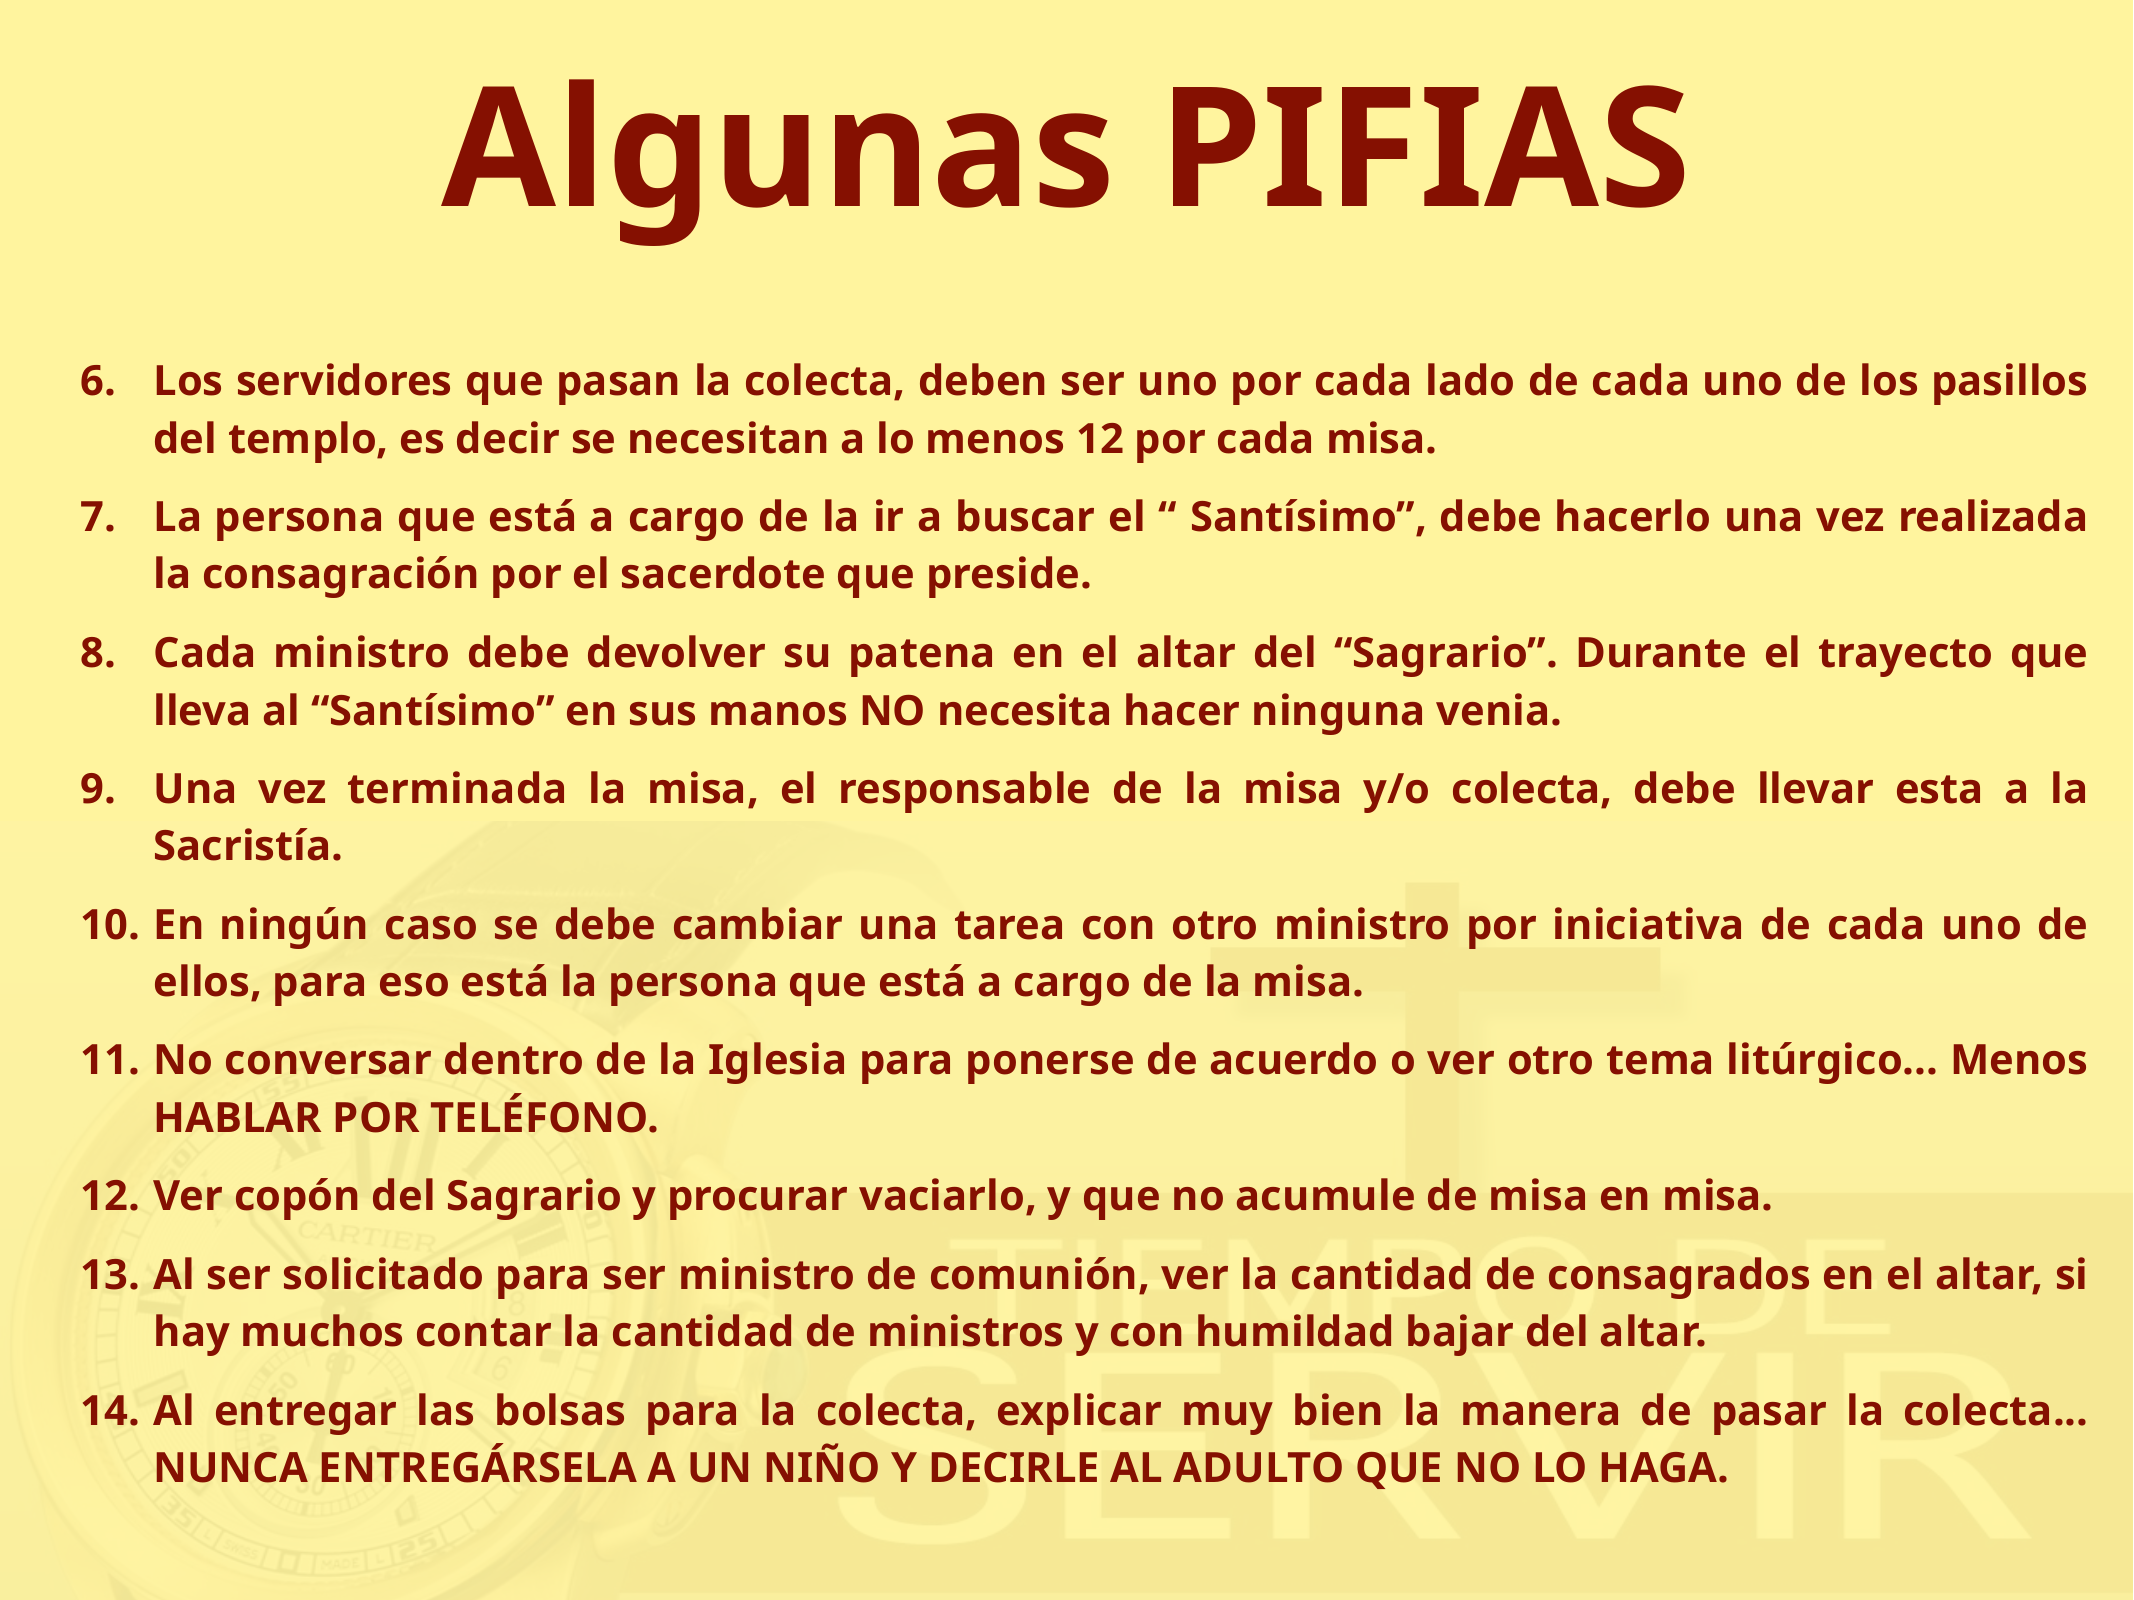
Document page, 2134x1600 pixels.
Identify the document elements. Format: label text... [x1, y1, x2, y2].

text_box Algunas PIFIAS [433, 31, 1700, 248]
text_box Los servidores que pasan la colecta, deben ser uno por cada lado de cada uno de los pasillos del templo, es decir se necesitan a lo menos 12 por cada misa. La persona que está a cargo de la ir a buscar el “ Santísimo”, debe hacerlo una vez realizada la consagración por el sacerdote que preside. Cada ministro debe devolver su patena en el altar del “Sagrario”. Durante el trayecto que lleva al “Santísimo” en sus manos NO necesita hacer ninguna venia. Una vez terminada la misa, el responsable de la misa y/o colecta, debe llevar esta a la Sacristía. En ningún caso se debe cambiar una tarea con otro ministro por iniciativa de cada uno de ellos, para eso está la persona que está a cargo de la misa. No conversar dentro de la Iglesia para ponerse de acuerdo o ver otro tema litúrgico... Menos HABLAR POR TELÉFONO. Ver copón del Sagrario y procurar vaciarlo, y que no acumule de misa en misa. Al ser solicitado para ser ministro de comunión, ver la cantidad de consagrados en el altar, si hay muchos contar la cantidad de ministros y con humildad bajar del altar. Al entregar las bolsas para la colecta, explicar muy bien la manera de pasar la colecta... NUNCA ENTREGÁRSELA A UN NIÑO Y DECIRLE AL ADULTO QUE NO LO HAGA. [34, 338, 2099, 815]
picture [0, 820, 2134, 1600]
